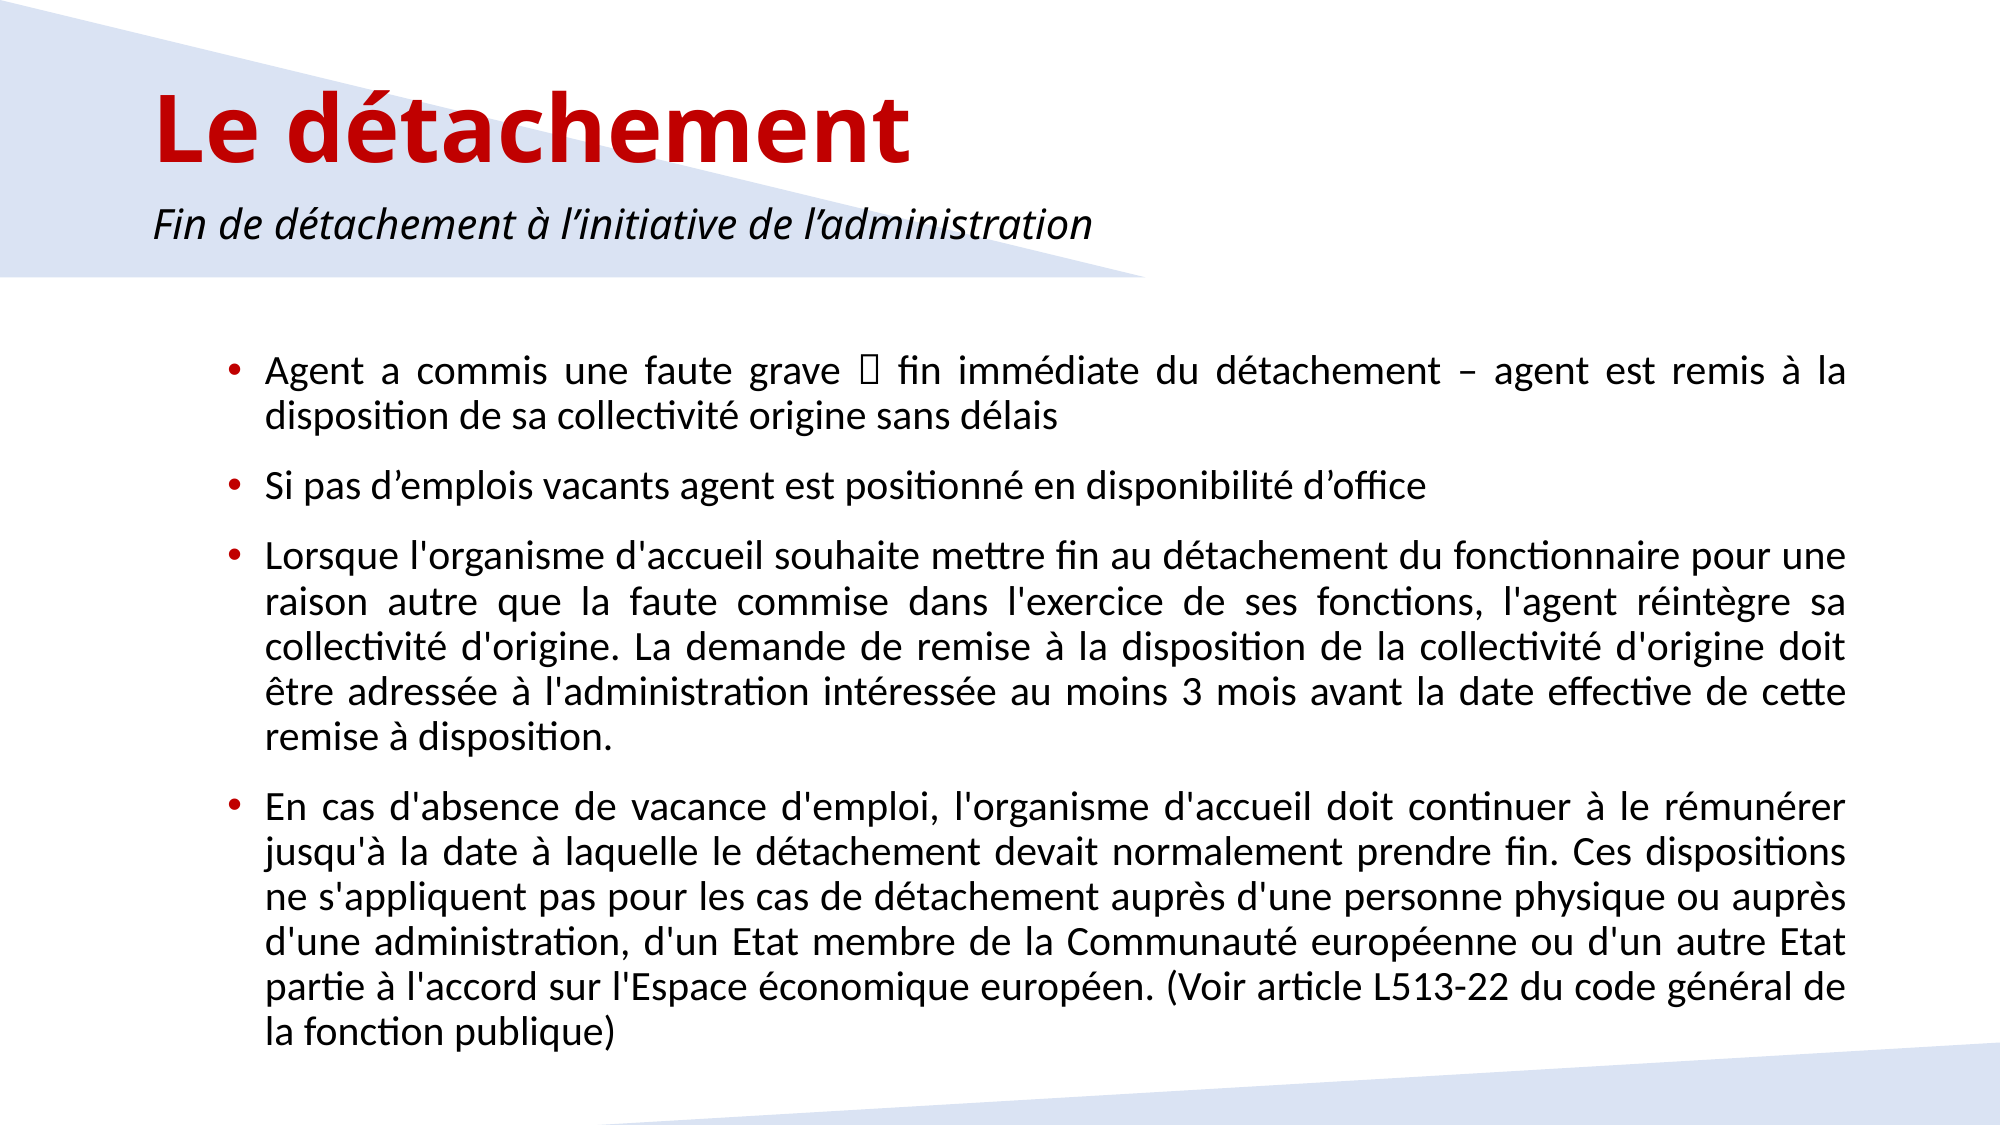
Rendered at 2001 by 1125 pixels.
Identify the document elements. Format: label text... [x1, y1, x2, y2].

list Le détachement Fin de détachement à l’initiative de l’administration Agent a commis une faute grave  fin immédiate du détachement – agent est remis à la disposition de sa collectivité origine sans délais Si pas d’emplois vacants agent est positionné en disponibilité d’office Lorsque l'organisme d'accueil souhaite mettre fin au détachement du fonctionnaire pour une raison autre que la faute commise dans l'exercice de ses fonctions, l'agent réintègre sa collectivité d'origine. La demande de remise à la disposition de la collectivité d'origine doit être adressée à l'administration intéressée au moins 3 mois avant la date effective de cette remise à disposition. En cas d'absence de vacance d'emploi, l'organisme d'accueil doit continuer à le rémunérer jusqu'à la date à laquelle le détachement devait normalement prendre fin. Ces dispositions ne s'appliquent pas pour les cas de détachement auprès d'une personne physique ou auprès d'une administration, d'un Etat membre de la Communauté européenne ou d'un autre Etat partie à l'accord sur l'Espace économique européen. (Voir article L513-22 du code général de la fonction publique) [137, 74, 1863, 1088]
text_box [597, 1041, 2000, 1125]
slide_number 13 [1412, 1042, 1863, 1075]
text_box [0, 0, 311, 279]
